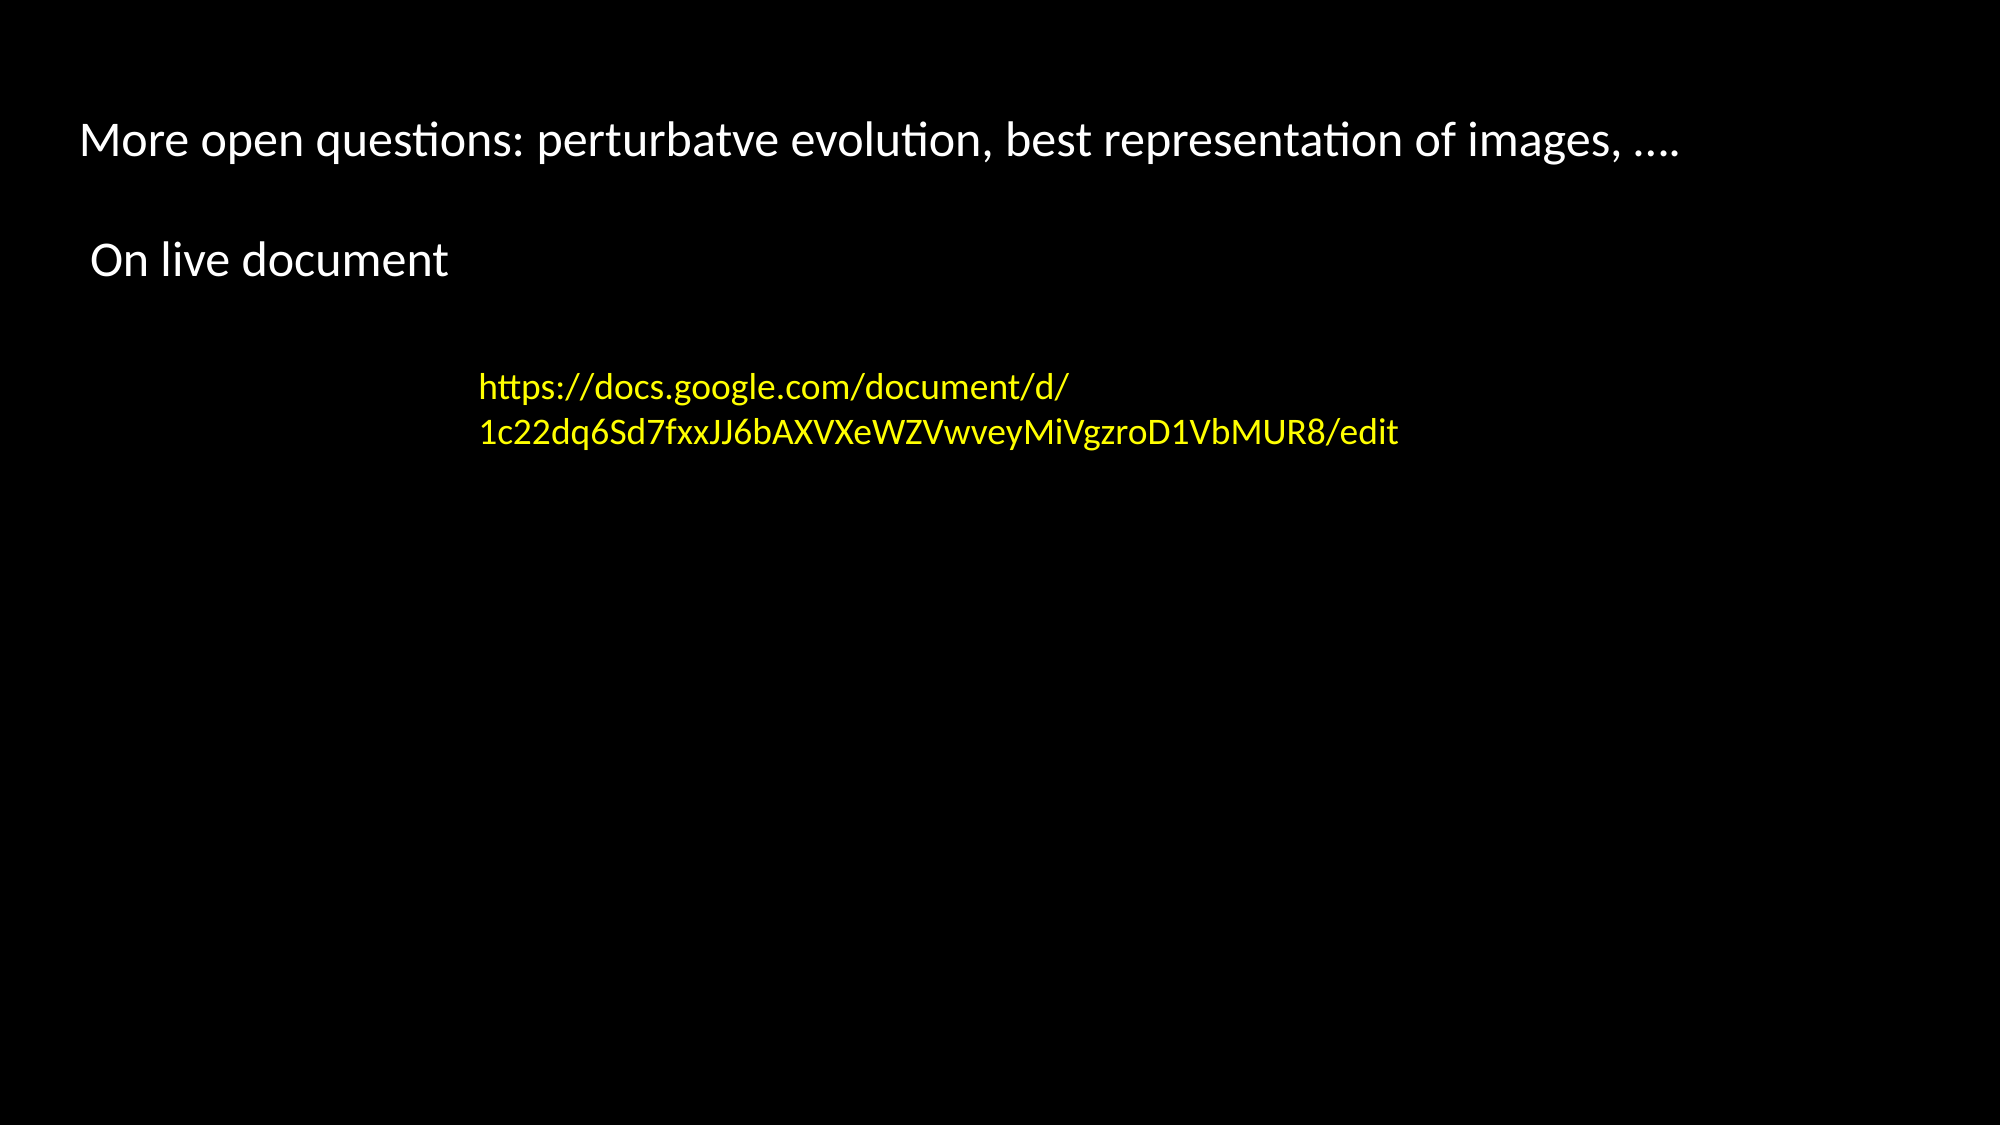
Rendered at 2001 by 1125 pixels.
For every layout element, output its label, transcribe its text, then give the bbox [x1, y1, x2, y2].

text_box https://docs.google.com/document/d/1c22dq6Sd7fxxJJ6bAXVXeWZVwveyMiVgzroD1VbMUR8/edit [463, 355, 1464, 460]
text_box More open questions: perturbatve evolution, best representation of images, …. On live document [63, 99, 1697, 294]
